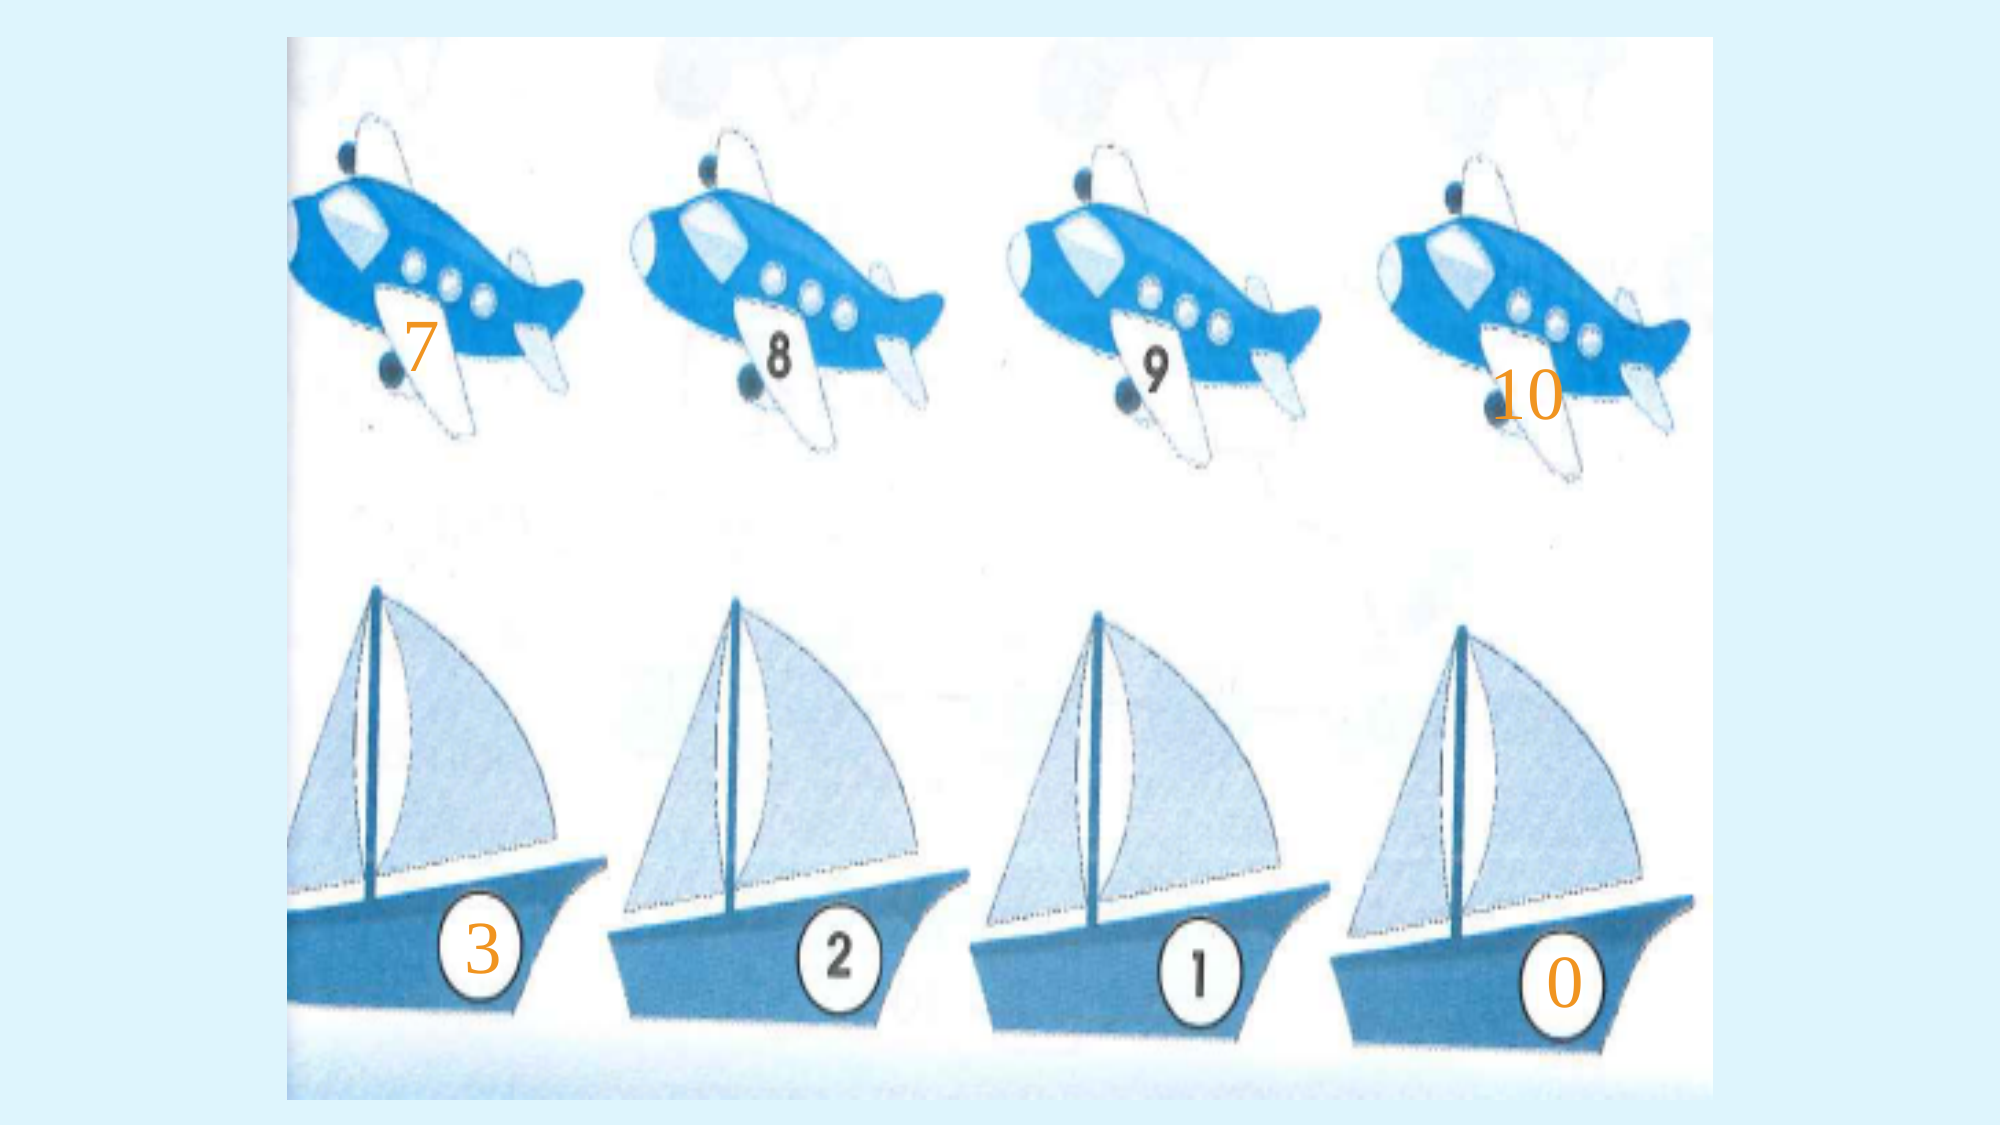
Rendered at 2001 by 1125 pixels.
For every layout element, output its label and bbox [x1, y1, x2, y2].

picture [287, 37, 1713, 1101]
